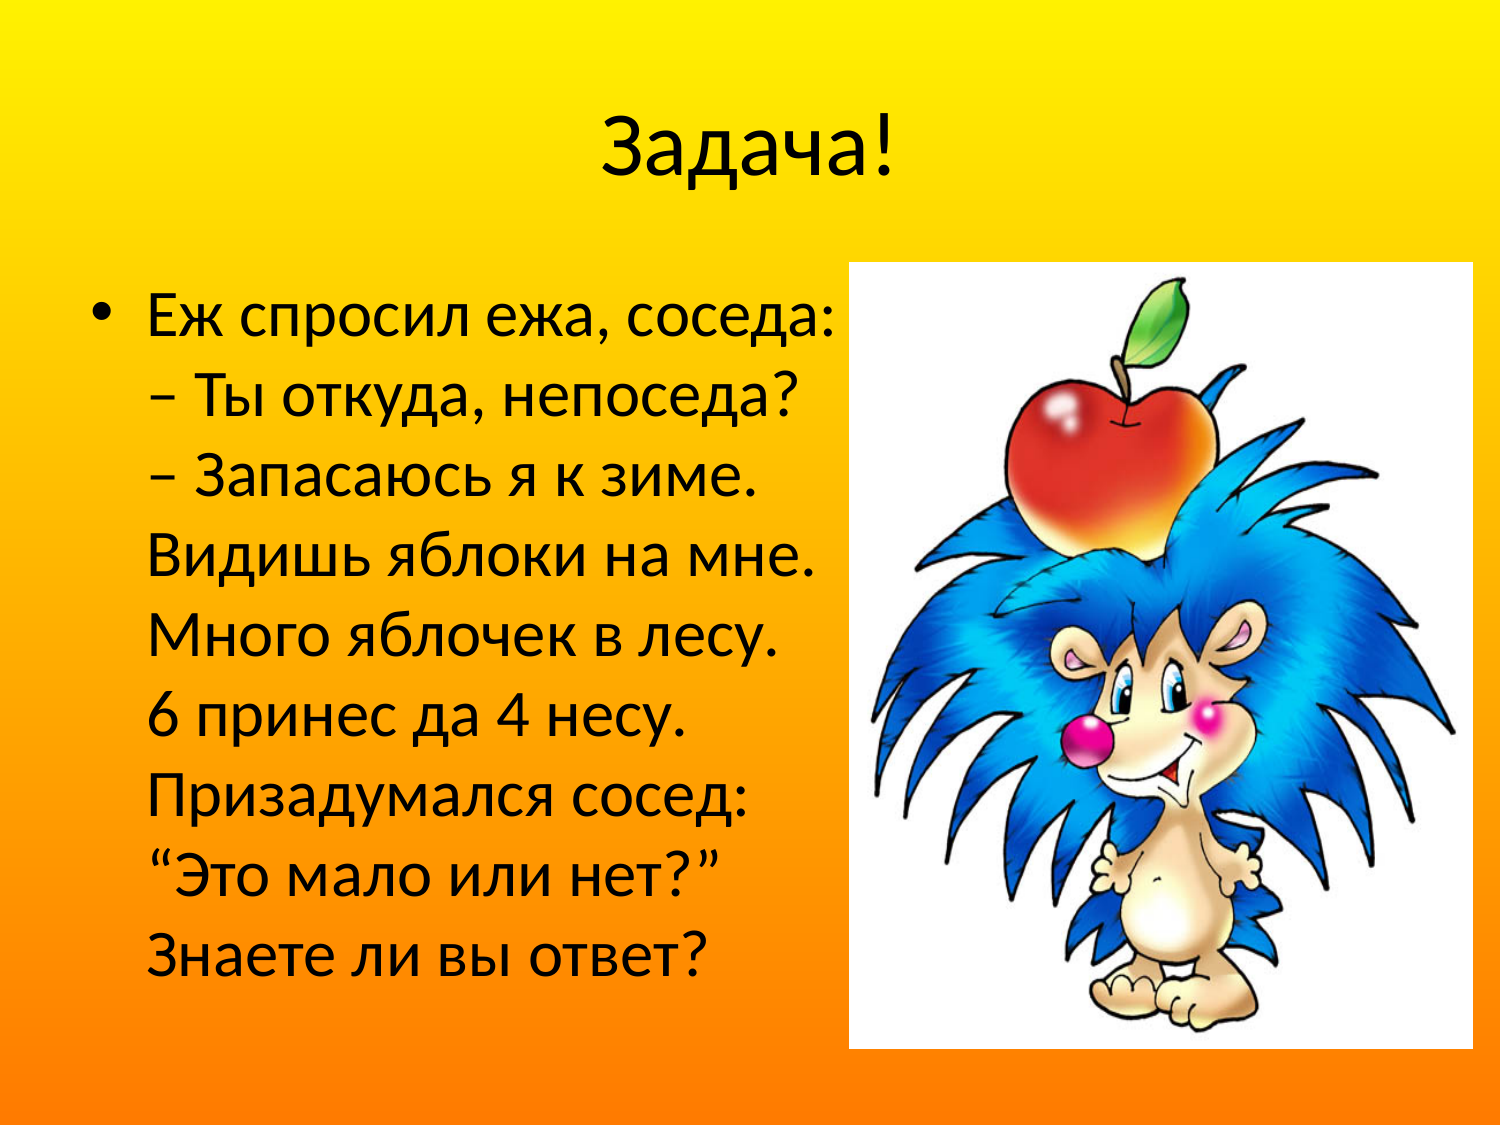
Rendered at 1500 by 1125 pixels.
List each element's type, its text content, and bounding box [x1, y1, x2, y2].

picture [849, 262, 1474, 1049]
list Еж спросил ежа, соседа: – Ты откуда, непоседа? – Запасаюсь я к зиме. Видишь яблоки на мне. Много яблочек в лесу. 6 принес да 4 несу. Призадумался сосед: “Это мало или нет?” Знаете ли вы ответ? [75, 262, 847, 1005]
title Задача! [75, 45, 1425, 233]
